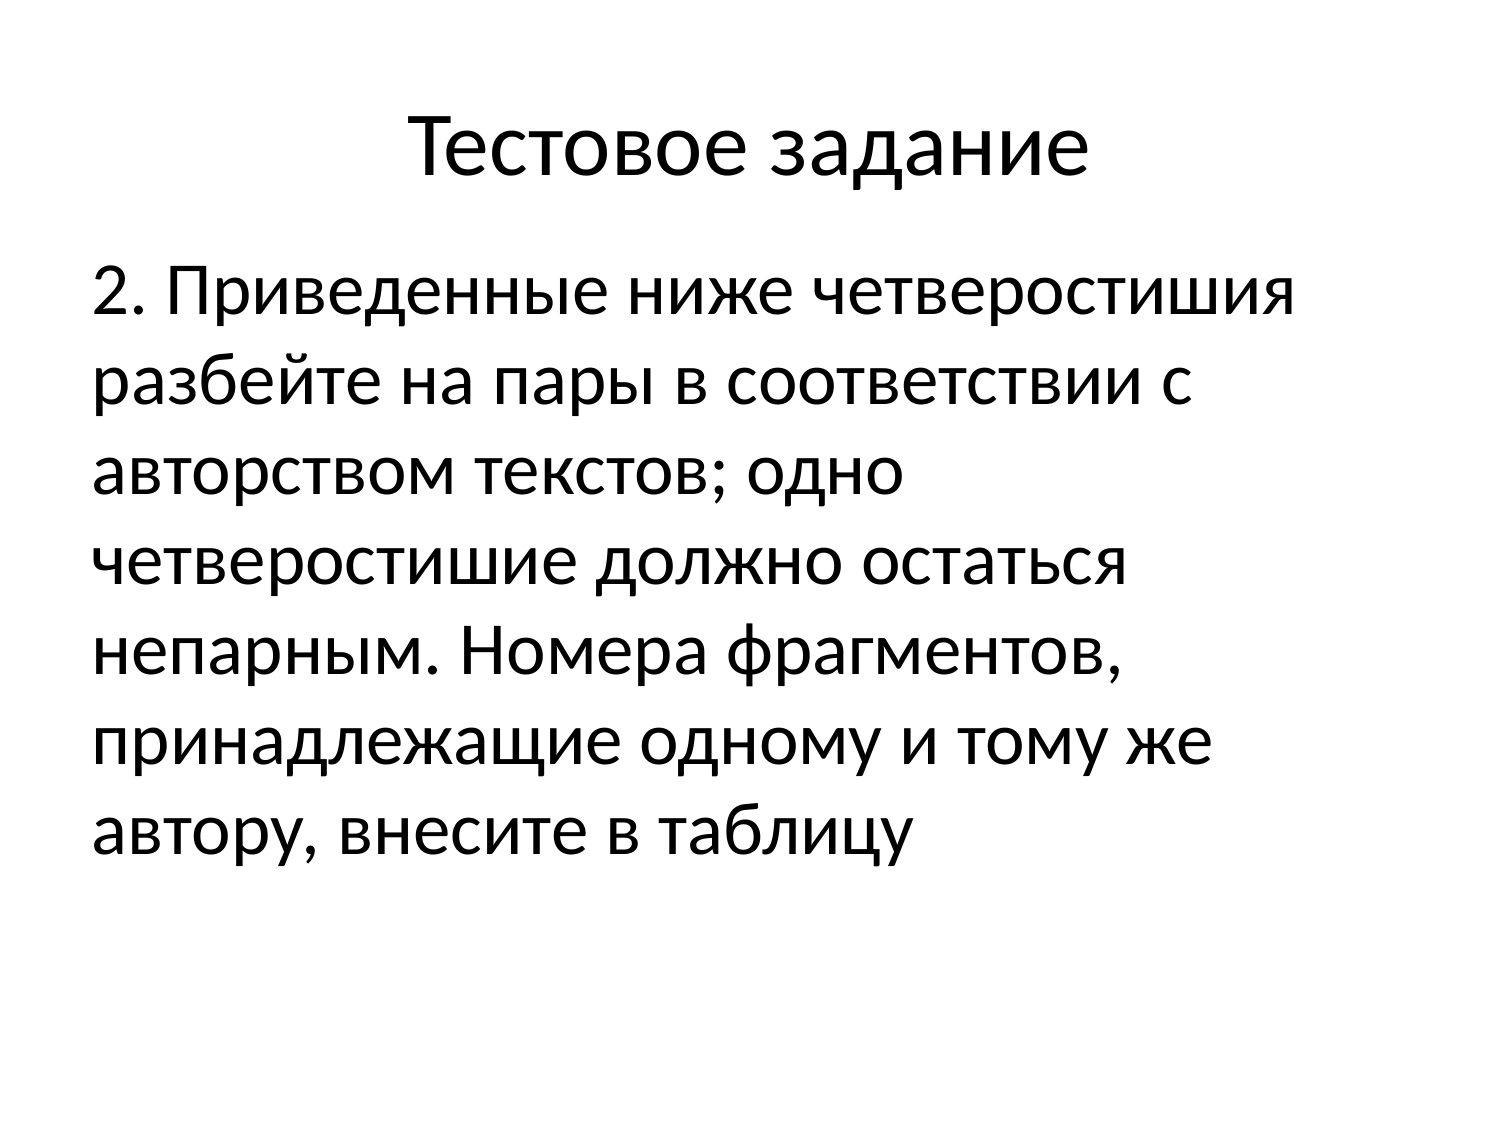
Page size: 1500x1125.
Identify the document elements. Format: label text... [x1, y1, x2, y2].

title Тестовое задание [75, 45, 1425, 233]
list 2. Приведенные ниже четверостишия разбейте на пары в соответствии с авторством текстов; одно четверостишие должно остаться непарным. Номера фрагментов, принадлежащие одному и тому же автору, внесите в таблицу [76, 231, 1425, 1005]
